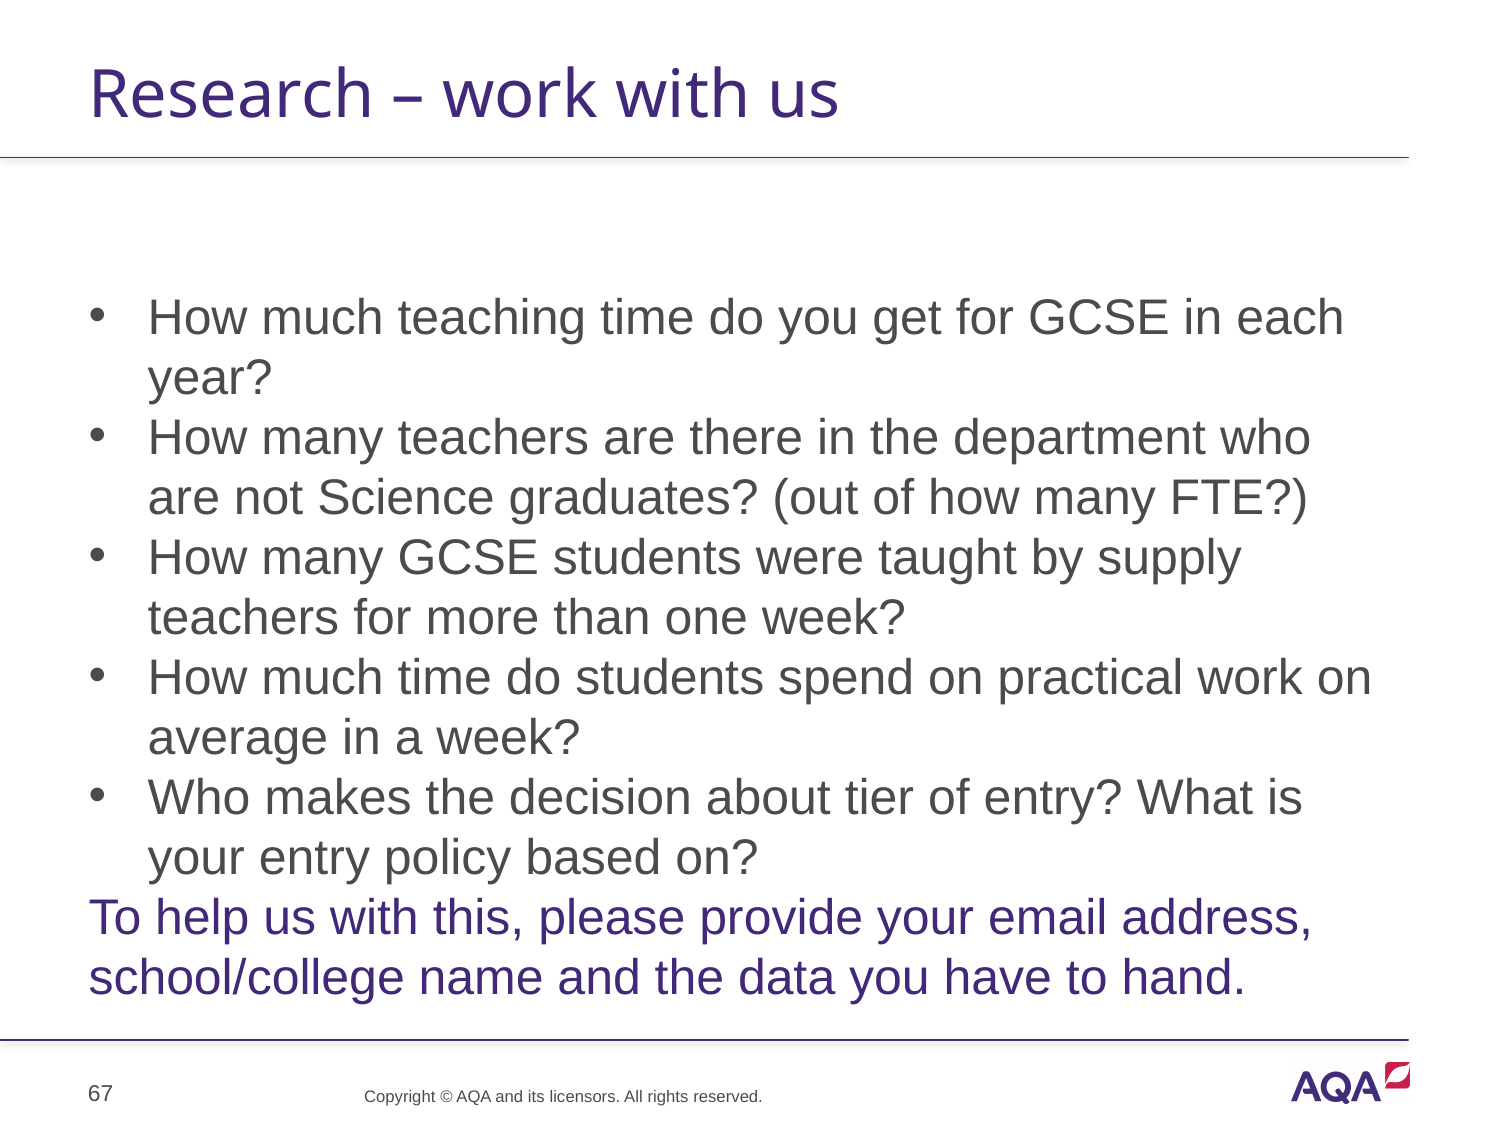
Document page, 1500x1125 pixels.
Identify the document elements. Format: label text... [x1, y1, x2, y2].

picture [1291, 1062, 1410, 1104]
slide_number 67 [72, 1062, 188, 1123]
title Research – work with us [88, 72, 1409, 144]
list How much teaching time do you get for GCSE in each year? How many teachers are there in the department who are not Science graduates? (out of how many FTE?) How many GCSE students were taught by supply teachers for more than one week? How much time do students spend on practical work on average in a week? Who makes the decision about tier of entry? What is your entry policy based on? To help us with this, please provide your email address, school/college name and the data you have to hand. [88, 284, 1409, 1007]
footer Copyright © AQA and its licensors. All rights reserved. [324, 1084, 764, 1124]
